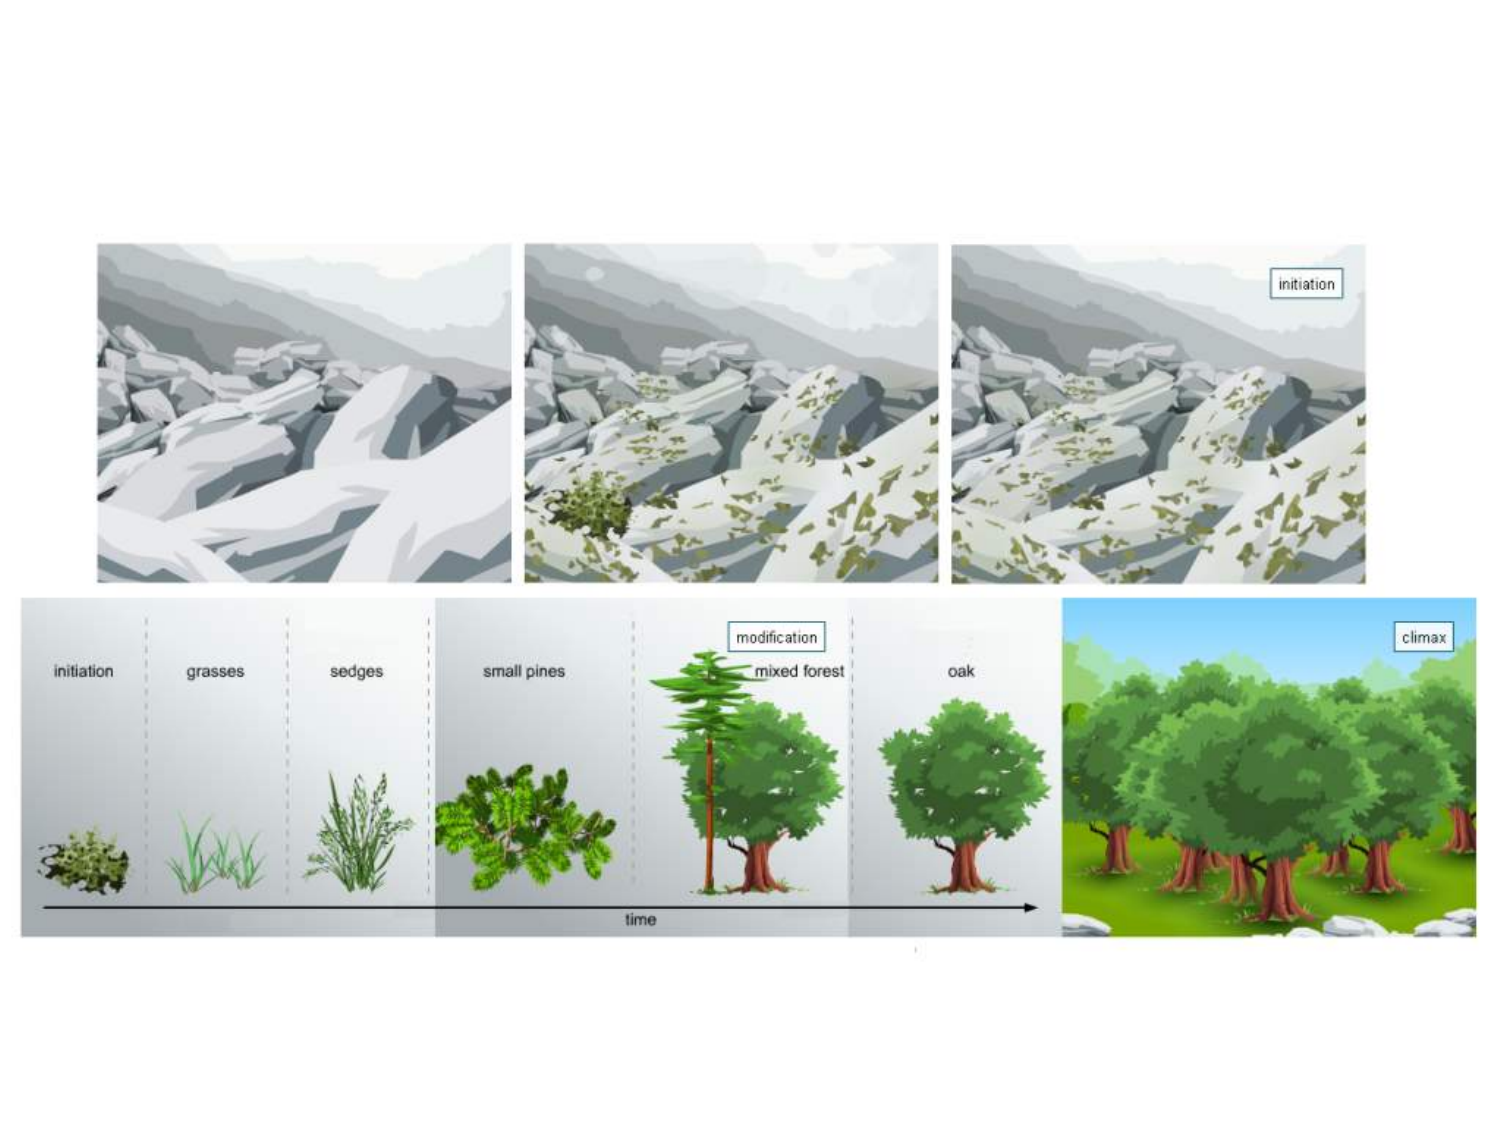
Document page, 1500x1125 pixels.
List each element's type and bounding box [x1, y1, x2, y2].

picture [0, 199, 1500, 976]
